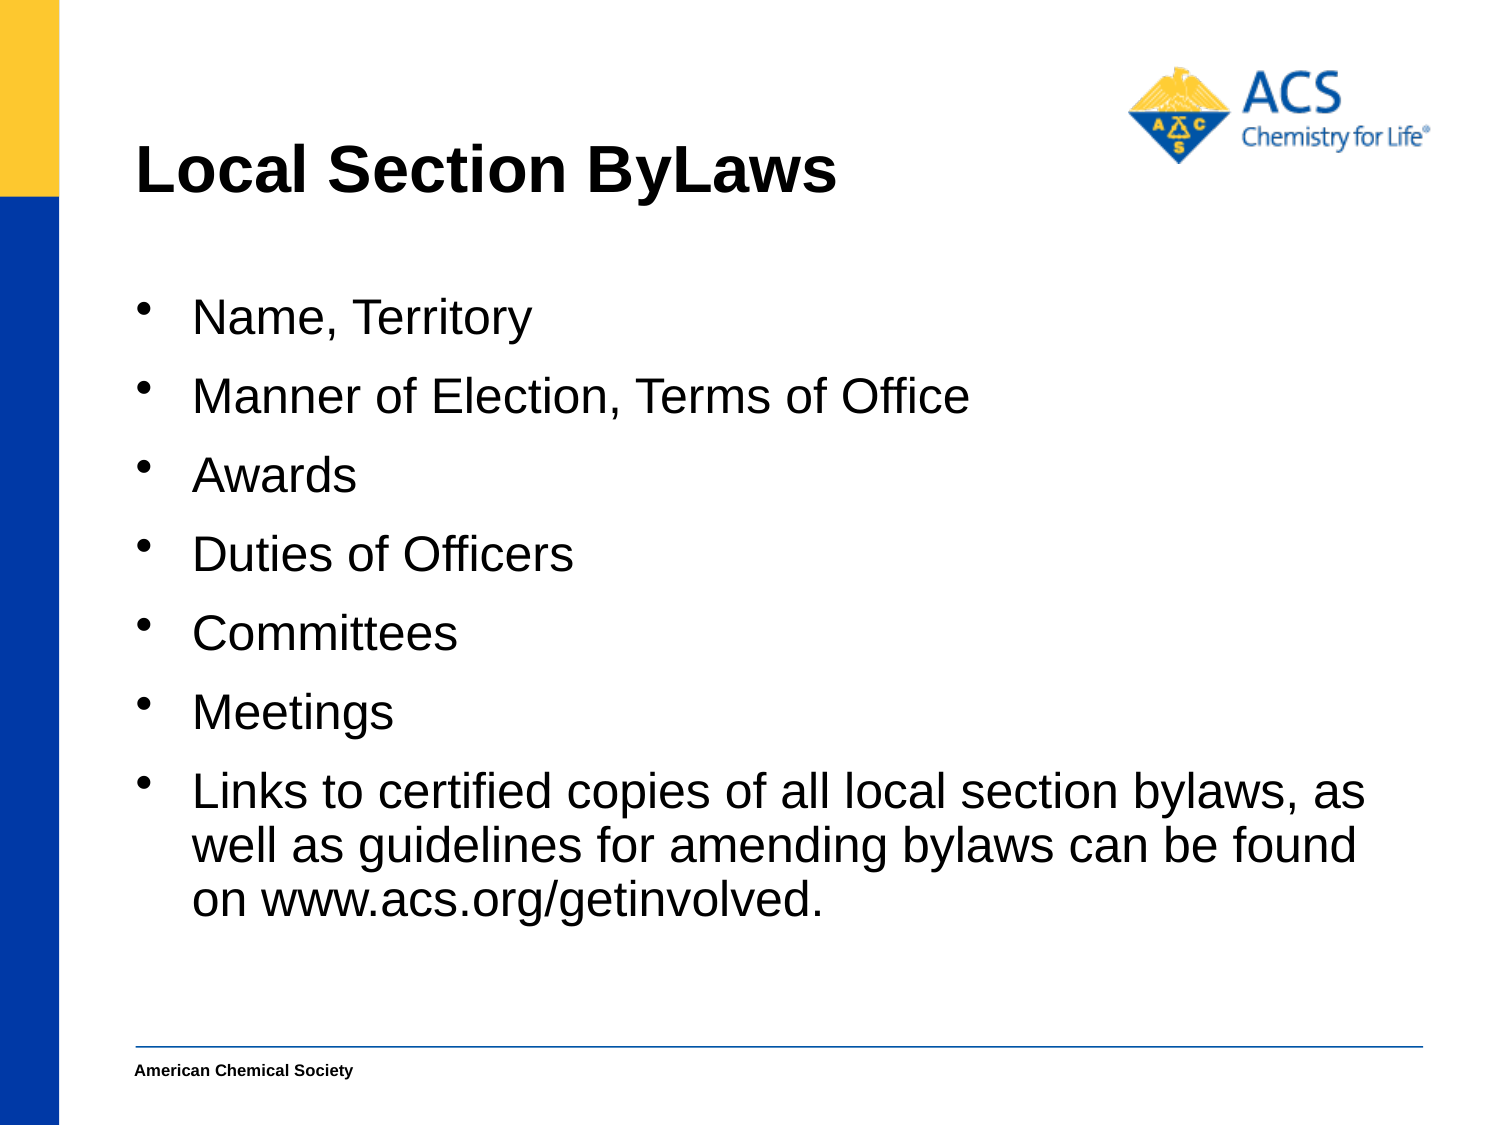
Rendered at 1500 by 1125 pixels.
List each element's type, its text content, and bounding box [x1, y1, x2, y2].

title Local Section ByLaws [135, 52, 1057, 208]
list Name, Territory Manner of Election, Terms of Office Awards Duties of Officers Committees Meetings Links to certified copies of all local section bylaws, as well as guidelines for amending bylaws can be found on www.acs.org/getinvolved. [135, 290, 1425, 1005]
footer American Chemical Society [134, 1060, 610, 1106]
picture [1128, 66, 1432, 164]
